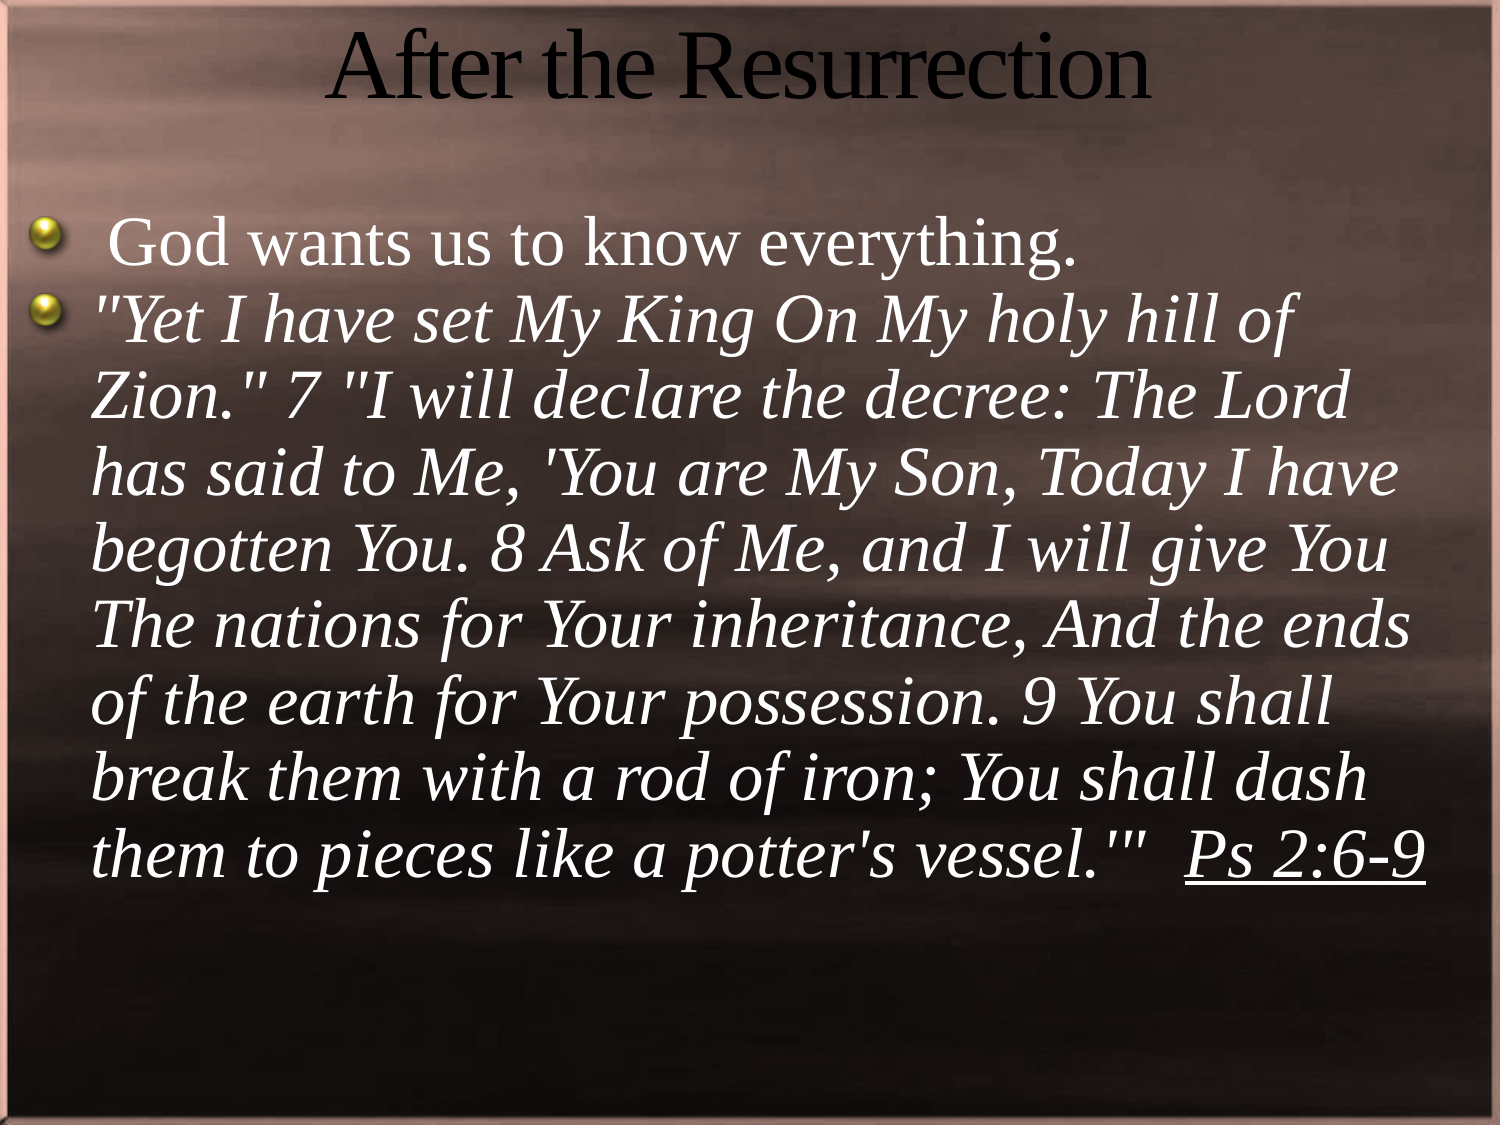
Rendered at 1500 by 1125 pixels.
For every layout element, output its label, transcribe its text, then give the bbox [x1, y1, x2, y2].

picture [24, 213, 75, 264]
list God wants us to know everything. "Yet I have set My King On My holy hill of Zion." 7 "I will declare the decree: The Lord has said to Me, 'You are My Son, Today I have begotten You. 8 Ask of Me, and I will give You The nations for Your inheritance, And the ends of the earth for Your possession. 9 You shall break them with a rod of iron; You shall dash them to pieces like a potter's vessel.'" Ps 2:6-9 [24, 204, 1457, 900]
title After the Resurrection [62, 12, 1438, 122]
picture [24, 290, 75, 340]
